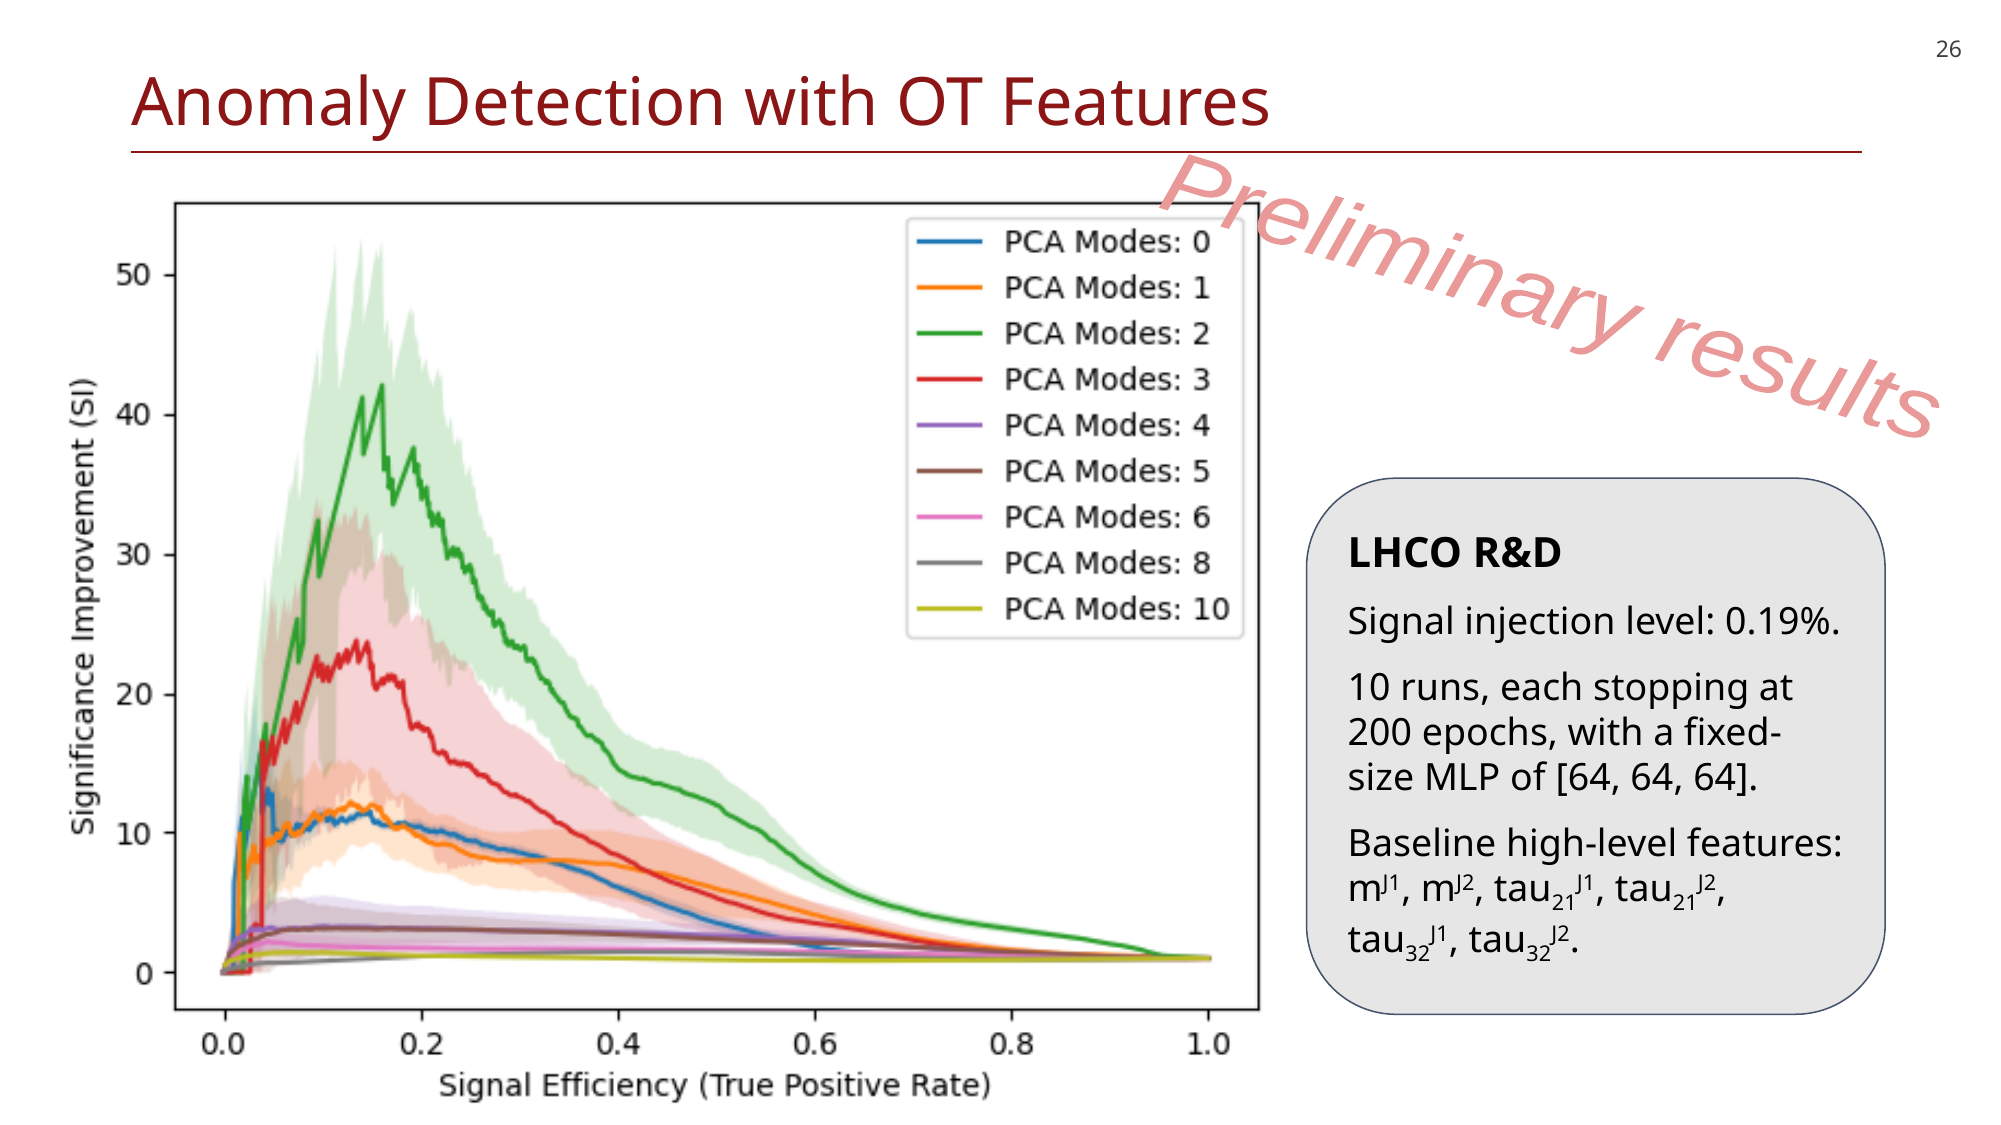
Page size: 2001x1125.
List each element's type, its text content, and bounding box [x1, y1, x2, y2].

title Anomaly Detection with OT Features [131, 43, 1863, 148]
slide_number 26 [1512, 20, 1963, 80]
text_box LHCO R&D Signal injection level: 0.19%. 10 runs, each stopping at 200 epochs, with a fixed-size MLP of [64, 64, 64]. Baseline high-level features: mJ1, mJ2, tau21J1, tau21J2, tau32J1, tau32J2. [1306, 478, 1886, 1015]
picture [0, 174, 1294, 1125]
